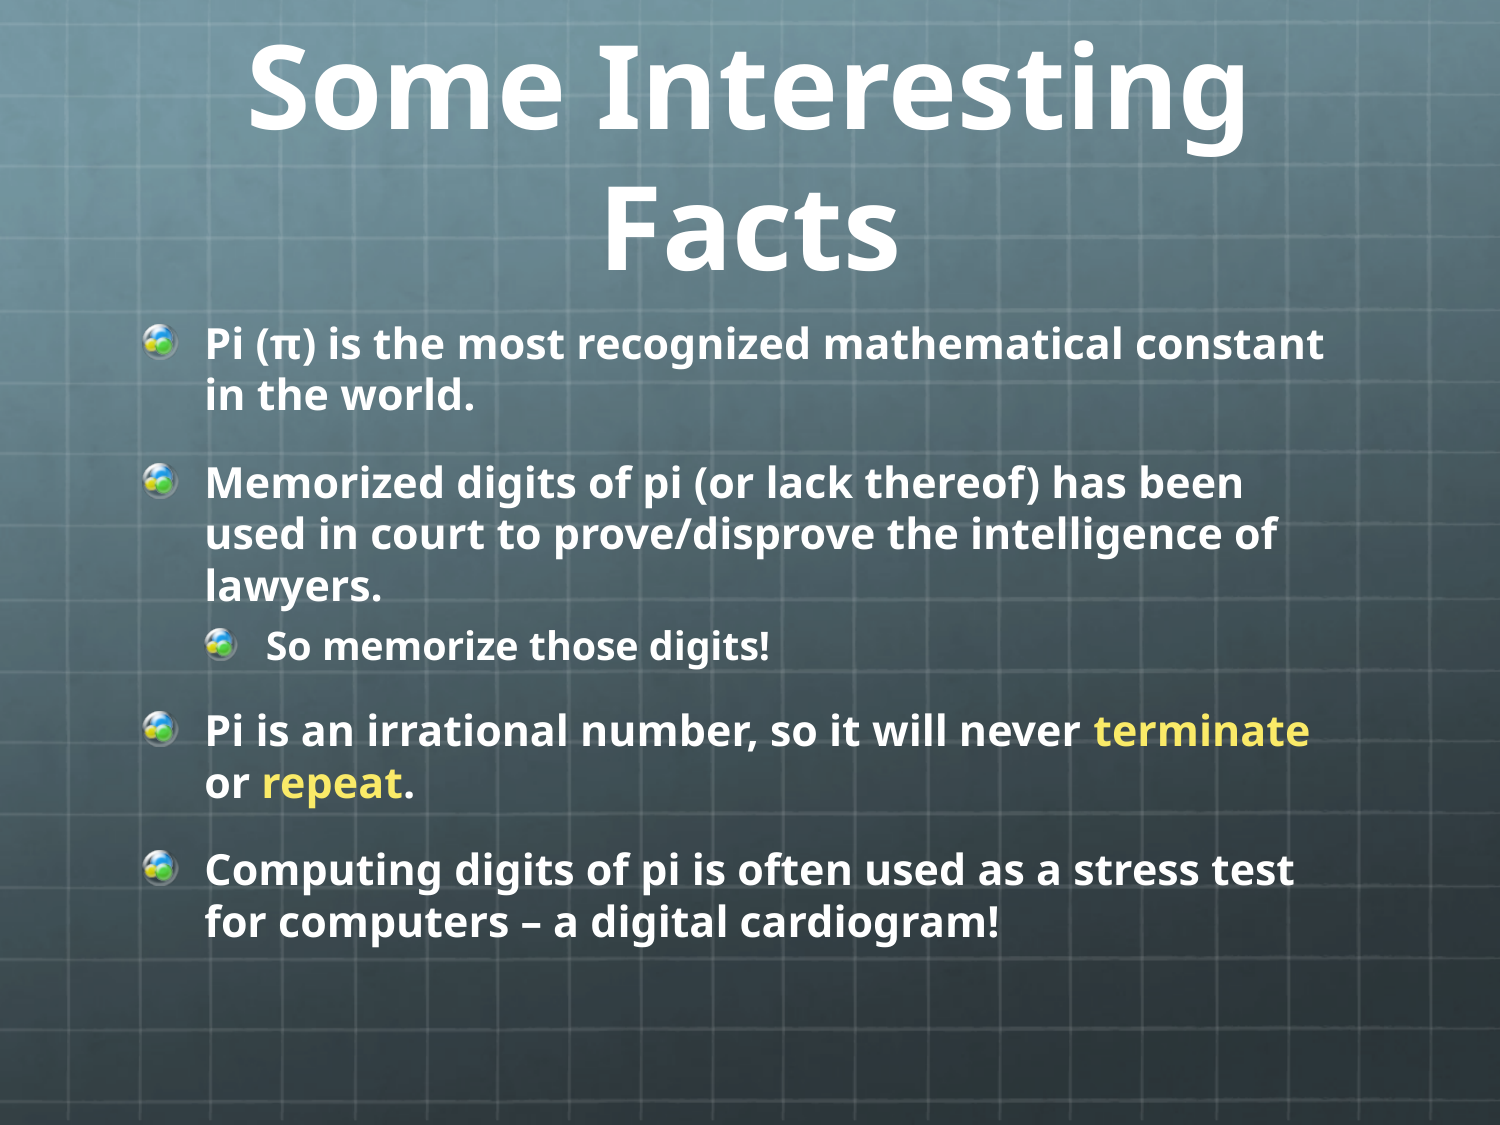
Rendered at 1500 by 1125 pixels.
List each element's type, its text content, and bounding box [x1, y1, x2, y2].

title Some Interesting Facts [127, 17, 1372, 289]
list Pi (π) is the most recognized mathematical constant in the world. Memorized digits of pi (or lack thereof) has been used in court to prove/disprove the intelligence of lawyers. So memorize those digits! Pi is an irrational number, so it will never terminate or repeat. Computing digits of pi is often used as a stress test for computers – a digital cardiogram! [127, 308, 1372, 958]
picture [0, 0, 1500, 1125]
